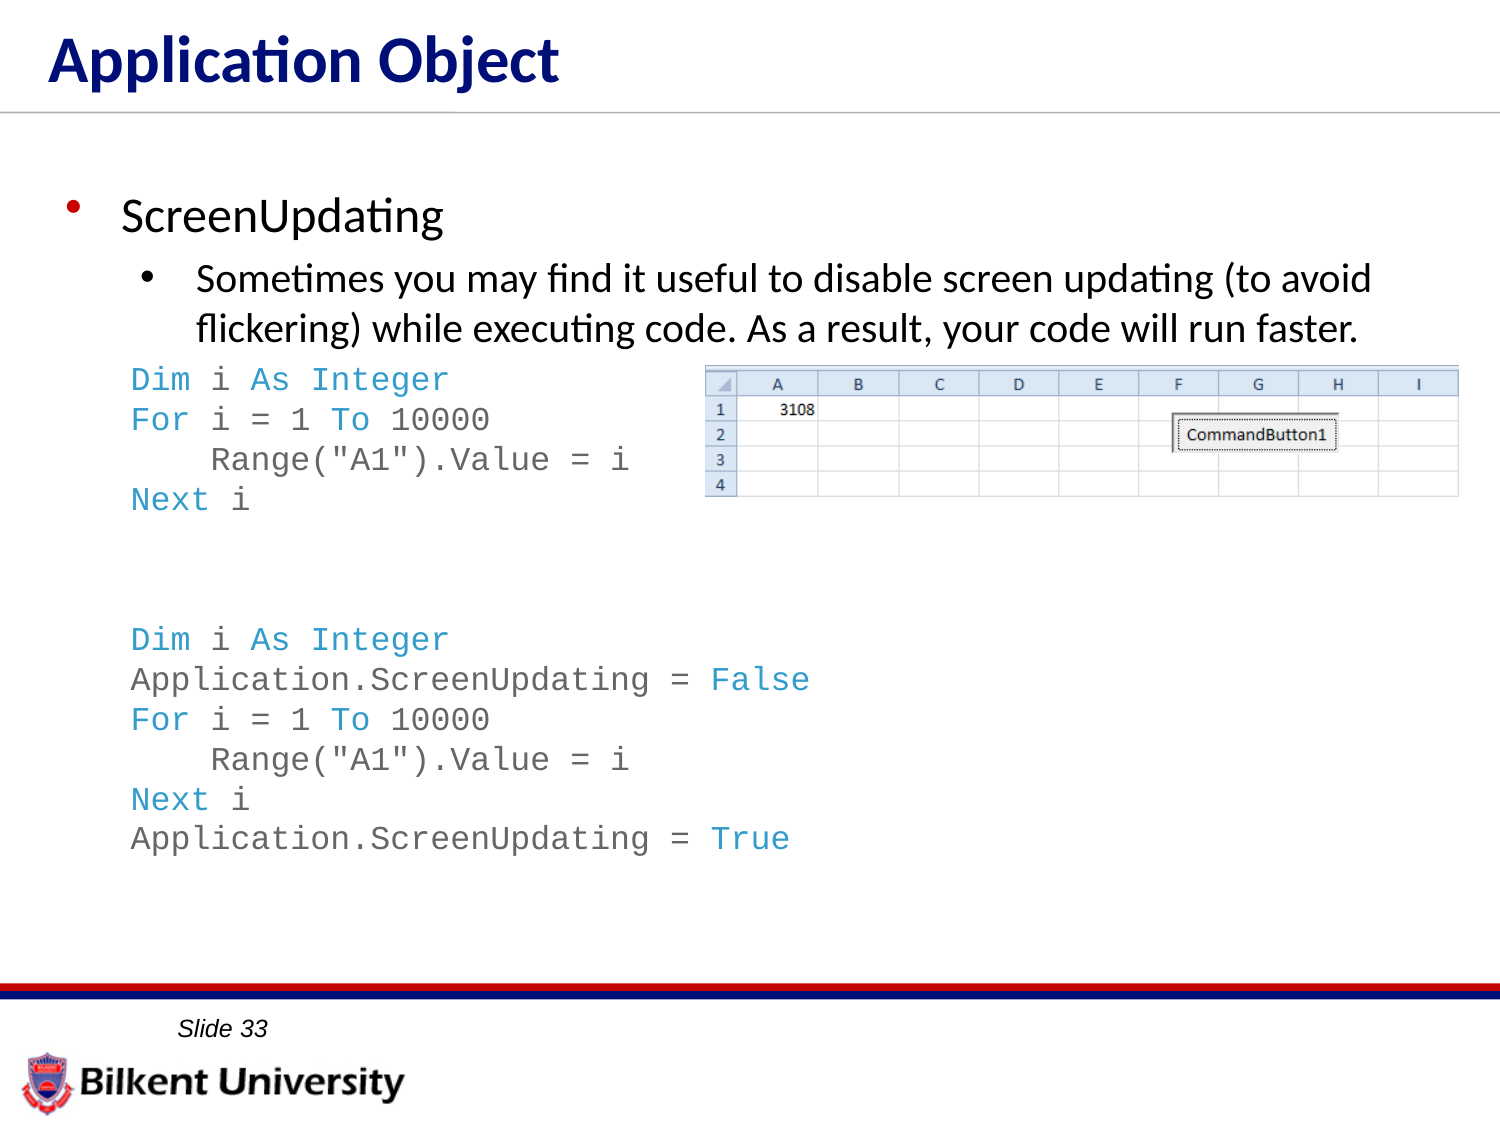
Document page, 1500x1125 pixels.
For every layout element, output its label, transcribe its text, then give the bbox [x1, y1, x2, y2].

title Application Object [33, 0, 1201, 151]
list ScreenUpdating Sometimes you may find it useful to disable screen updating (to avoid flickering) while executing code. As a result, your code will run faster. Dim i As Integer For i = 1 To 10000 Range("A1").Value = i Next i Dim i As Integer Application.ScreenUpdating = False For i = 1 To 10000 Range("A1").Value = i Next i Application.ScreenUpdating = True [49, 174, 1417, 938]
picture [10, 1043, 422, 1125]
picture [704, 365, 1459, 497]
